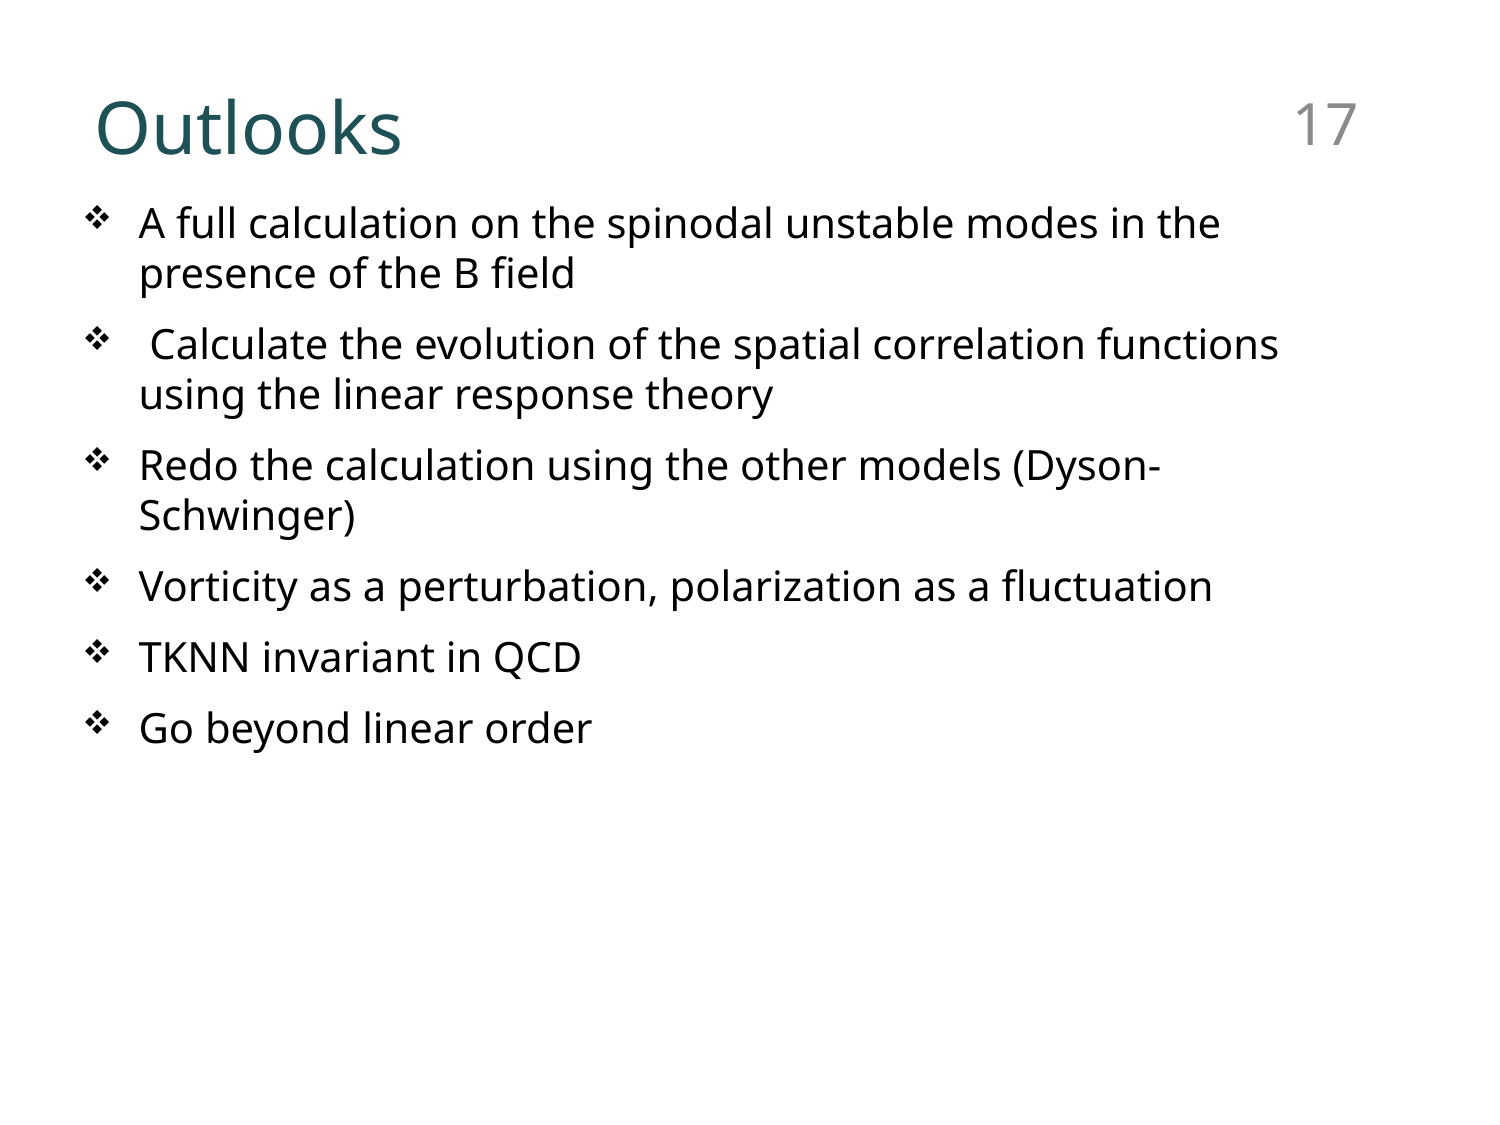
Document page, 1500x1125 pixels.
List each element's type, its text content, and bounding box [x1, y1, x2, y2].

title Outlooks [79, 74, 1237, 189]
slide_number 17 [1273, 48, 1378, 175]
list A full calculation on the spinodal unstable modes in the presence of the B field Calculate the evolution of the spatial correlation functions using the linear response theory Redo the calculation using the other models (Dyson-Schwinger) Vorticity as a perturbation, polarization as a fluctuation TKNN invariant in QCD Go beyond linear order [67, 189, 1392, 1040]
